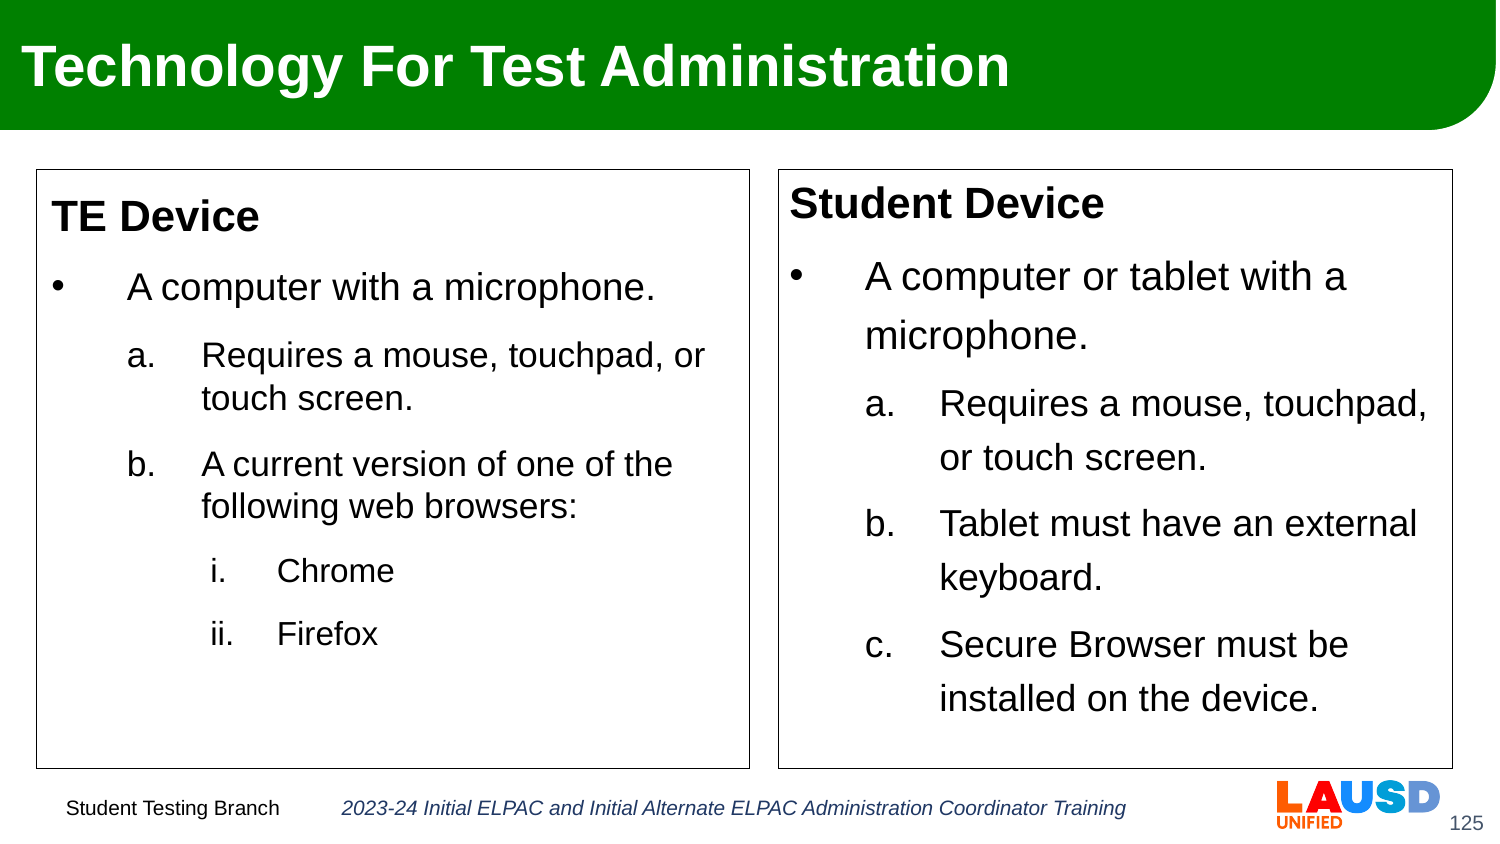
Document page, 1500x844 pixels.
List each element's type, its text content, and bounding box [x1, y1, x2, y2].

picture [1277, 780, 1440, 829]
text_box Student Device A computer or tablet with a microphone. Requires a mouse, touchpad, or touch screen. Tablet must have an external keyboard. Secure Browser must be installed on the device. [778, 169, 1453, 769]
text_box TE Device A computer with a microphone. Requires a mouse, touchpad, or touch screen. A current version of one of the following web browsers: Chrome Firefox [36, 169, 750, 769]
footer 2023-24 Initial ELPAC and Initial Alternate ELPAC Administration Coordinator Training [326, 787, 1258, 828]
title Technology For Test Administration [6, 0, 1351, 127]
